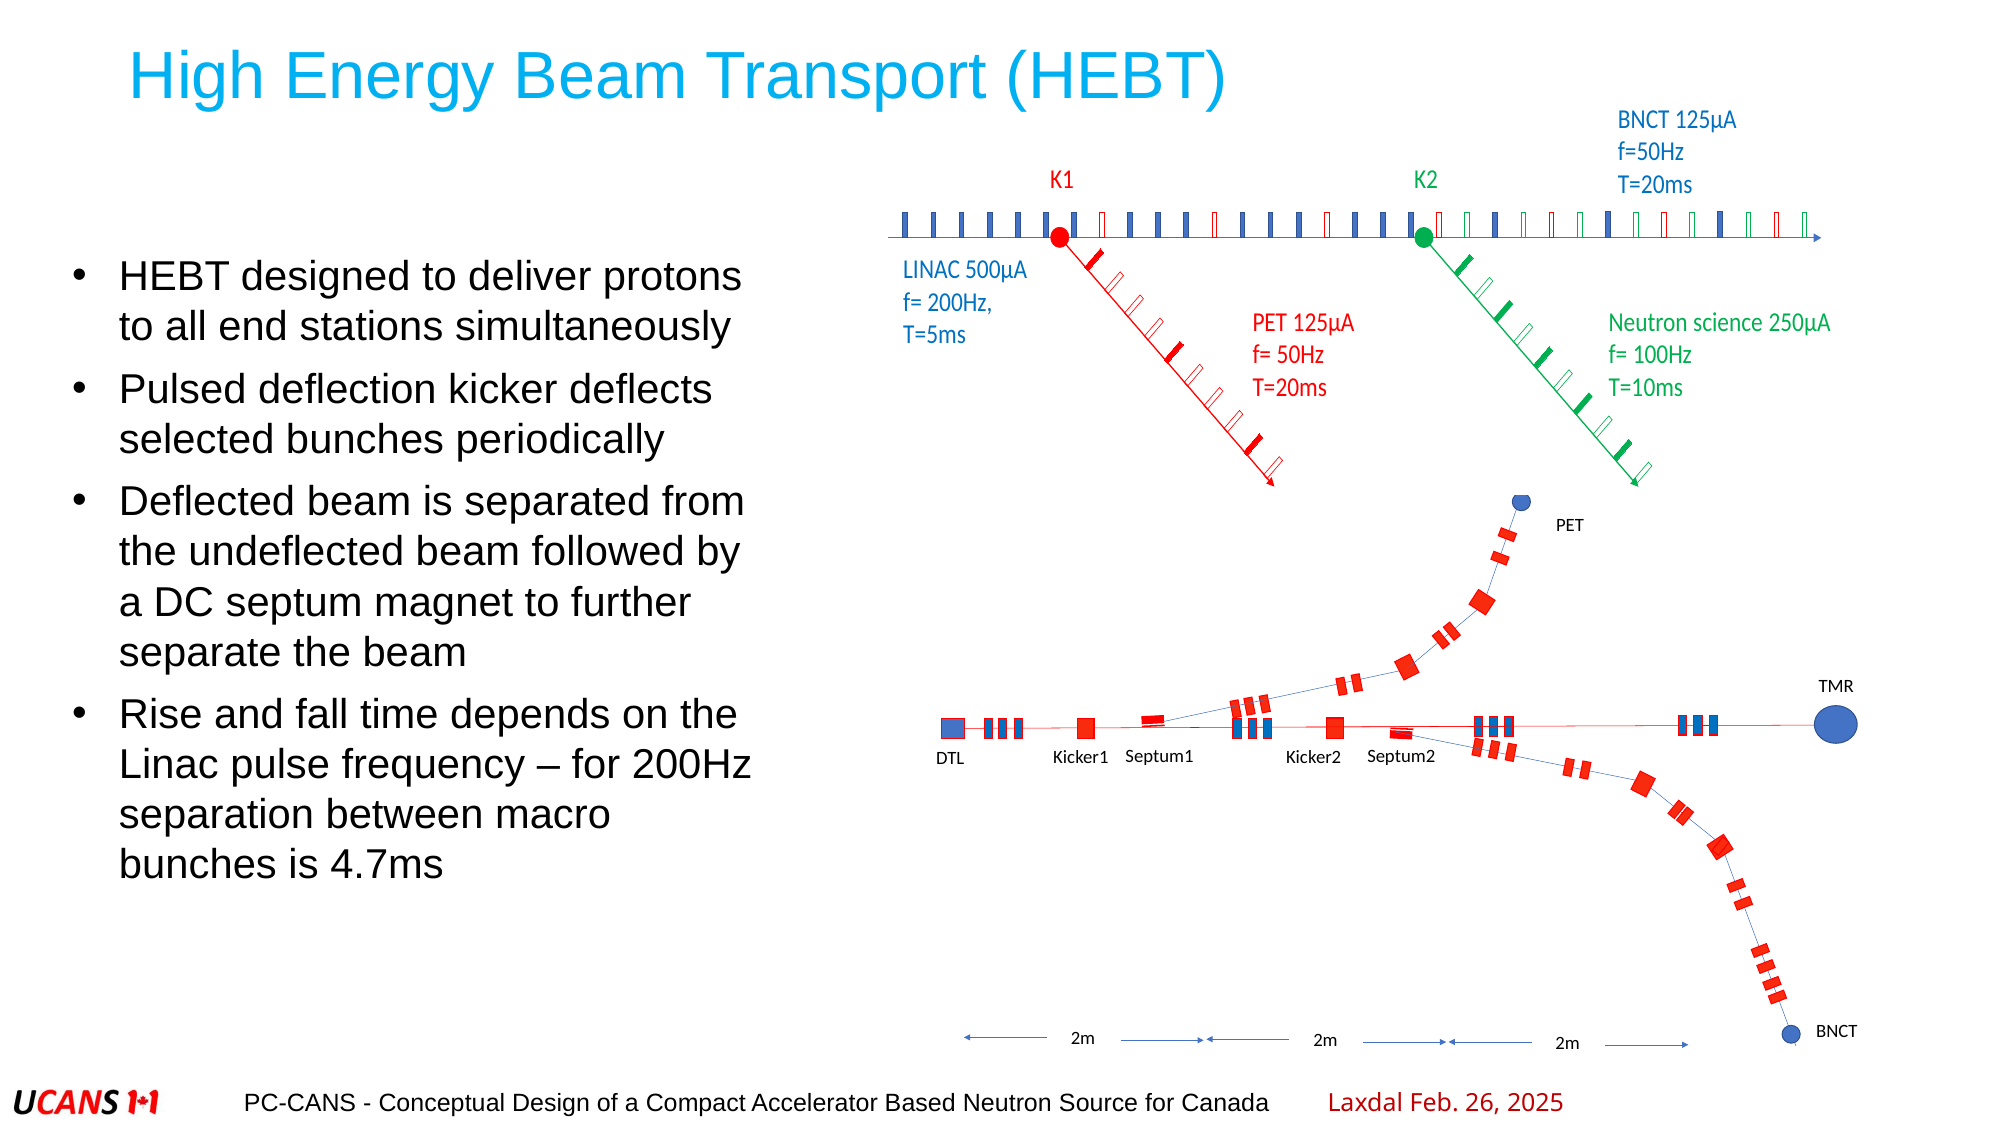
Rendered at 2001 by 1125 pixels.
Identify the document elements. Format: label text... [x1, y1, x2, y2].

text_box HEBT designed to deliver protons to all end stations simultaneously Pulsed deflection kicker deflects selected bunches periodically Deflected beam is separated from the undeflected beam followed by a DC septum magnet to further separate the beam Rise and fall time depends on the Linac pulse frequency – for 200Hz separation between macro bunches is 4.7ms [57, 241, 776, 940]
title High Energy Beam Transport (HEBT) [114, 33, 1840, 155]
text_box PC-CANS - Conceptual Design of a Compact Accelerator Based Neutron Source for Canada Laxdal Feb. 26, 2025 [229, 1079, 1657, 1125]
picture [11, 1086, 166, 1118]
picture [887, 94, 1906, 1059]
